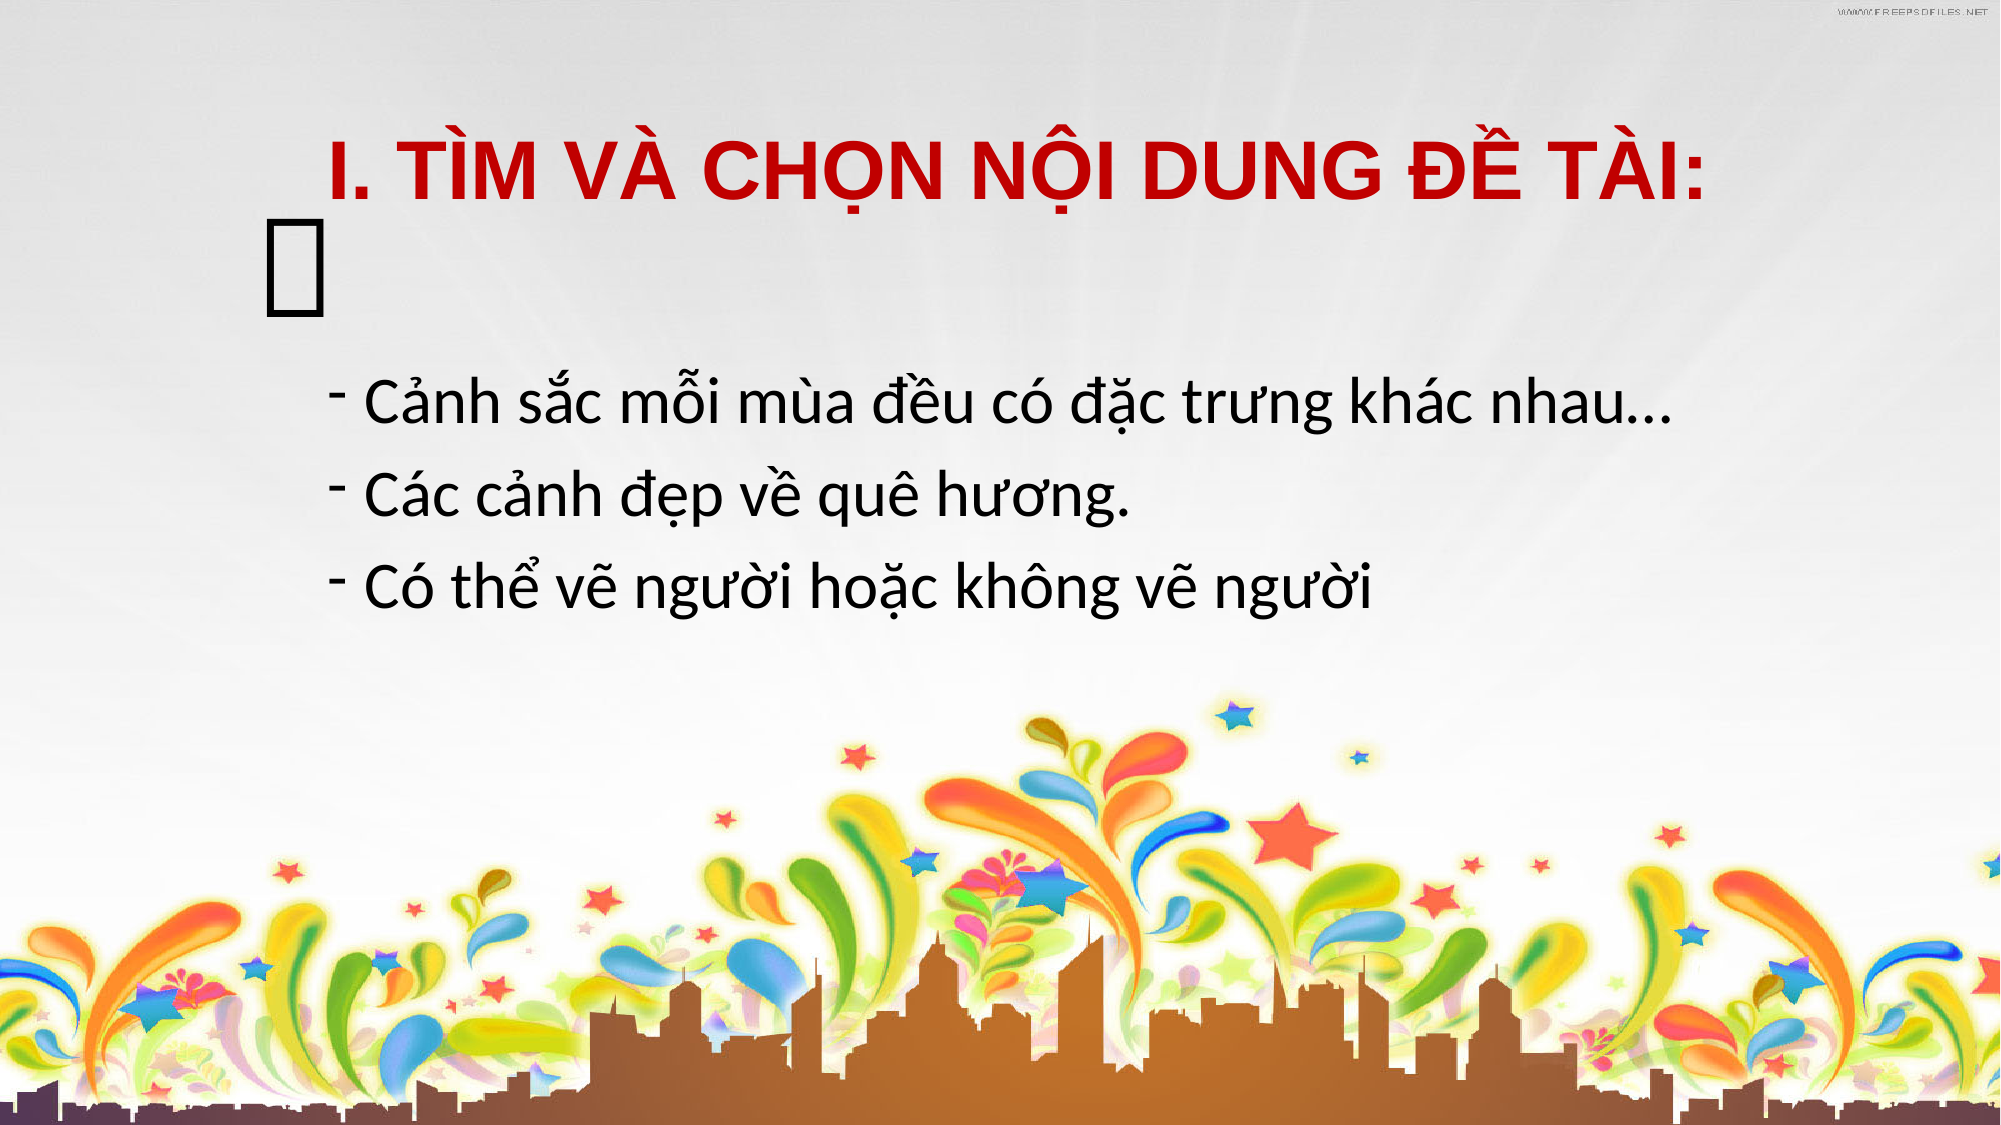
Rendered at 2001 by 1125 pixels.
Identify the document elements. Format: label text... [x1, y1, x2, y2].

list Cảnh sắc mỗi mùa đều có đặc trưng khác nhau… Các cảnh đẹp về quê hương. Có thể vẽ người hoặc không vẽ người [312, 358, 1748, 773]
title I. TÌM VÀ CHỌN NỘI DUNG ĐỀ TÀI: [312, 63, 1769, 282]
picture [0, 0, 2001, 1125]
text_box  [239, 172, 385, 353]
